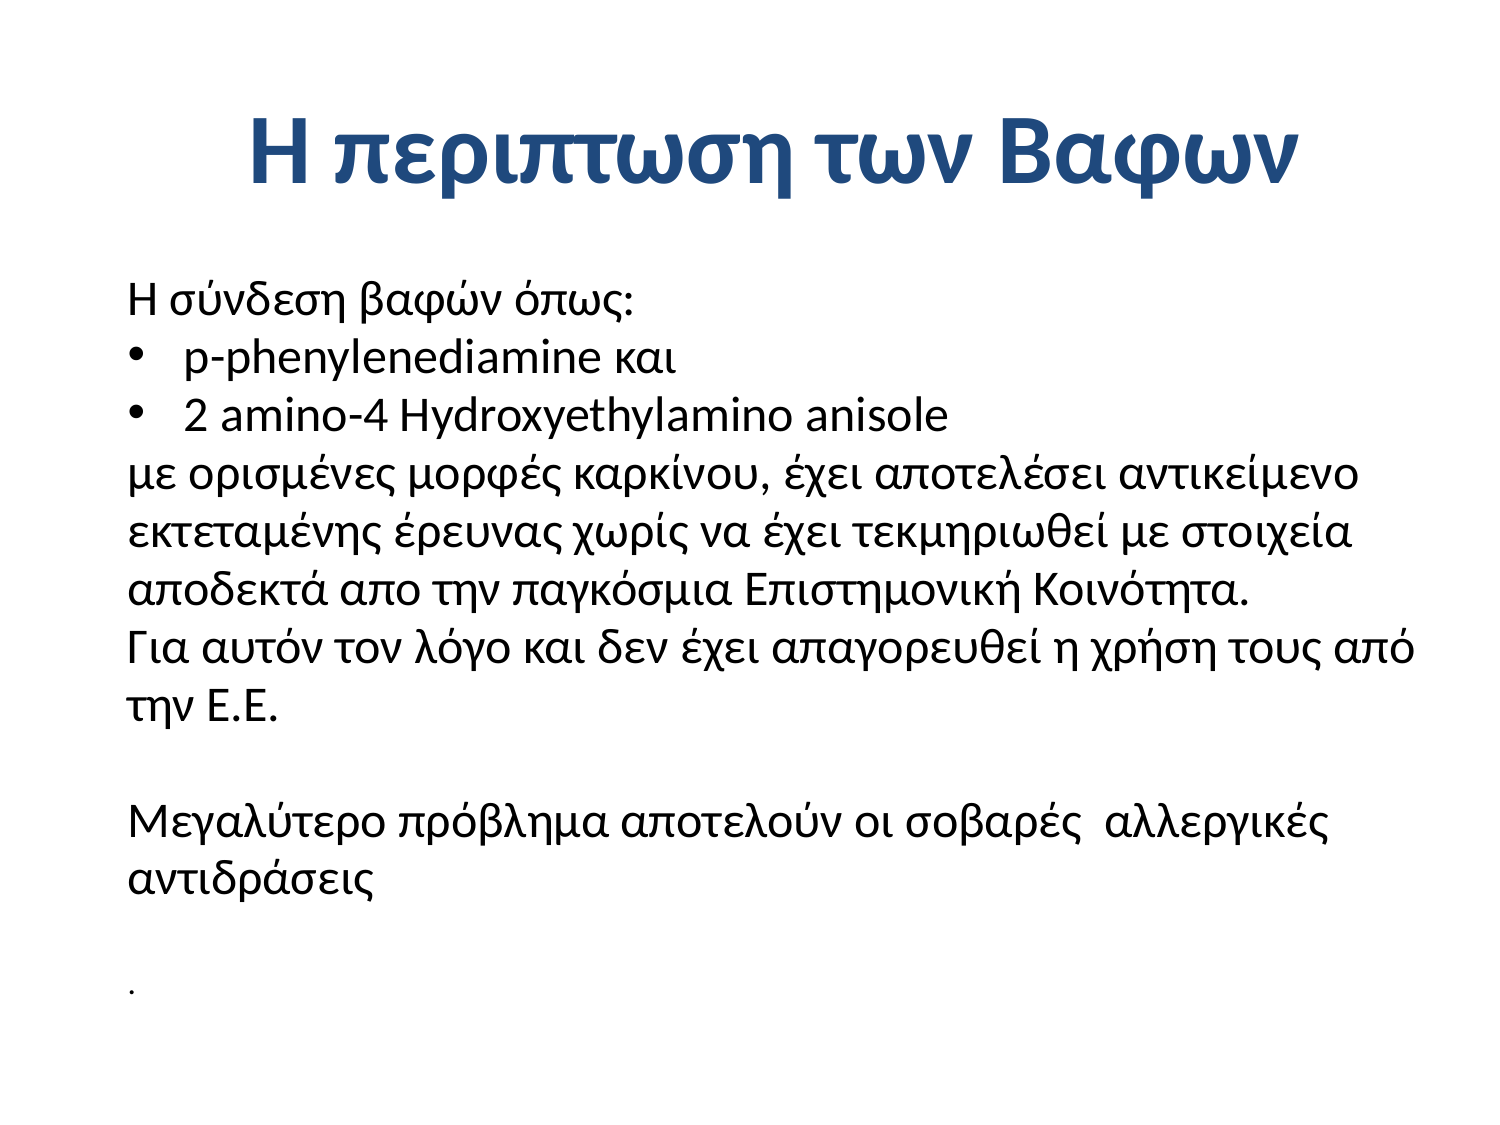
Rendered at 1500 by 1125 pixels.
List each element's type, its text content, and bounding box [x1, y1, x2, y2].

list Η σύνδεση βαφών όπως: p-phenylenediamine και 2 amino-4 Hydroxyethylamino anisole με ορισμένες μορφές καρκίνου, έχει αποτελέσει αντικείμενο εκτεταμένης έρευνας χωρίς να έχει τεκμηριωθεί με στοιχεία αποδεκτά απο την παγκόσμια Επιστημονική Κοινότητα. Για αυτόν τον λόγο και δεν έχει απαγορευθεί η χρήση τους από την Ε.Ε. Μεγαλύτερο πρόβλημα αποτελούν οι σοβαρές αλλεργικές αντιδράσεις . [112, 238, 1450, 1038]
text_box Η περιπτωση των Βαφων [99, 50, 1450, 238]
